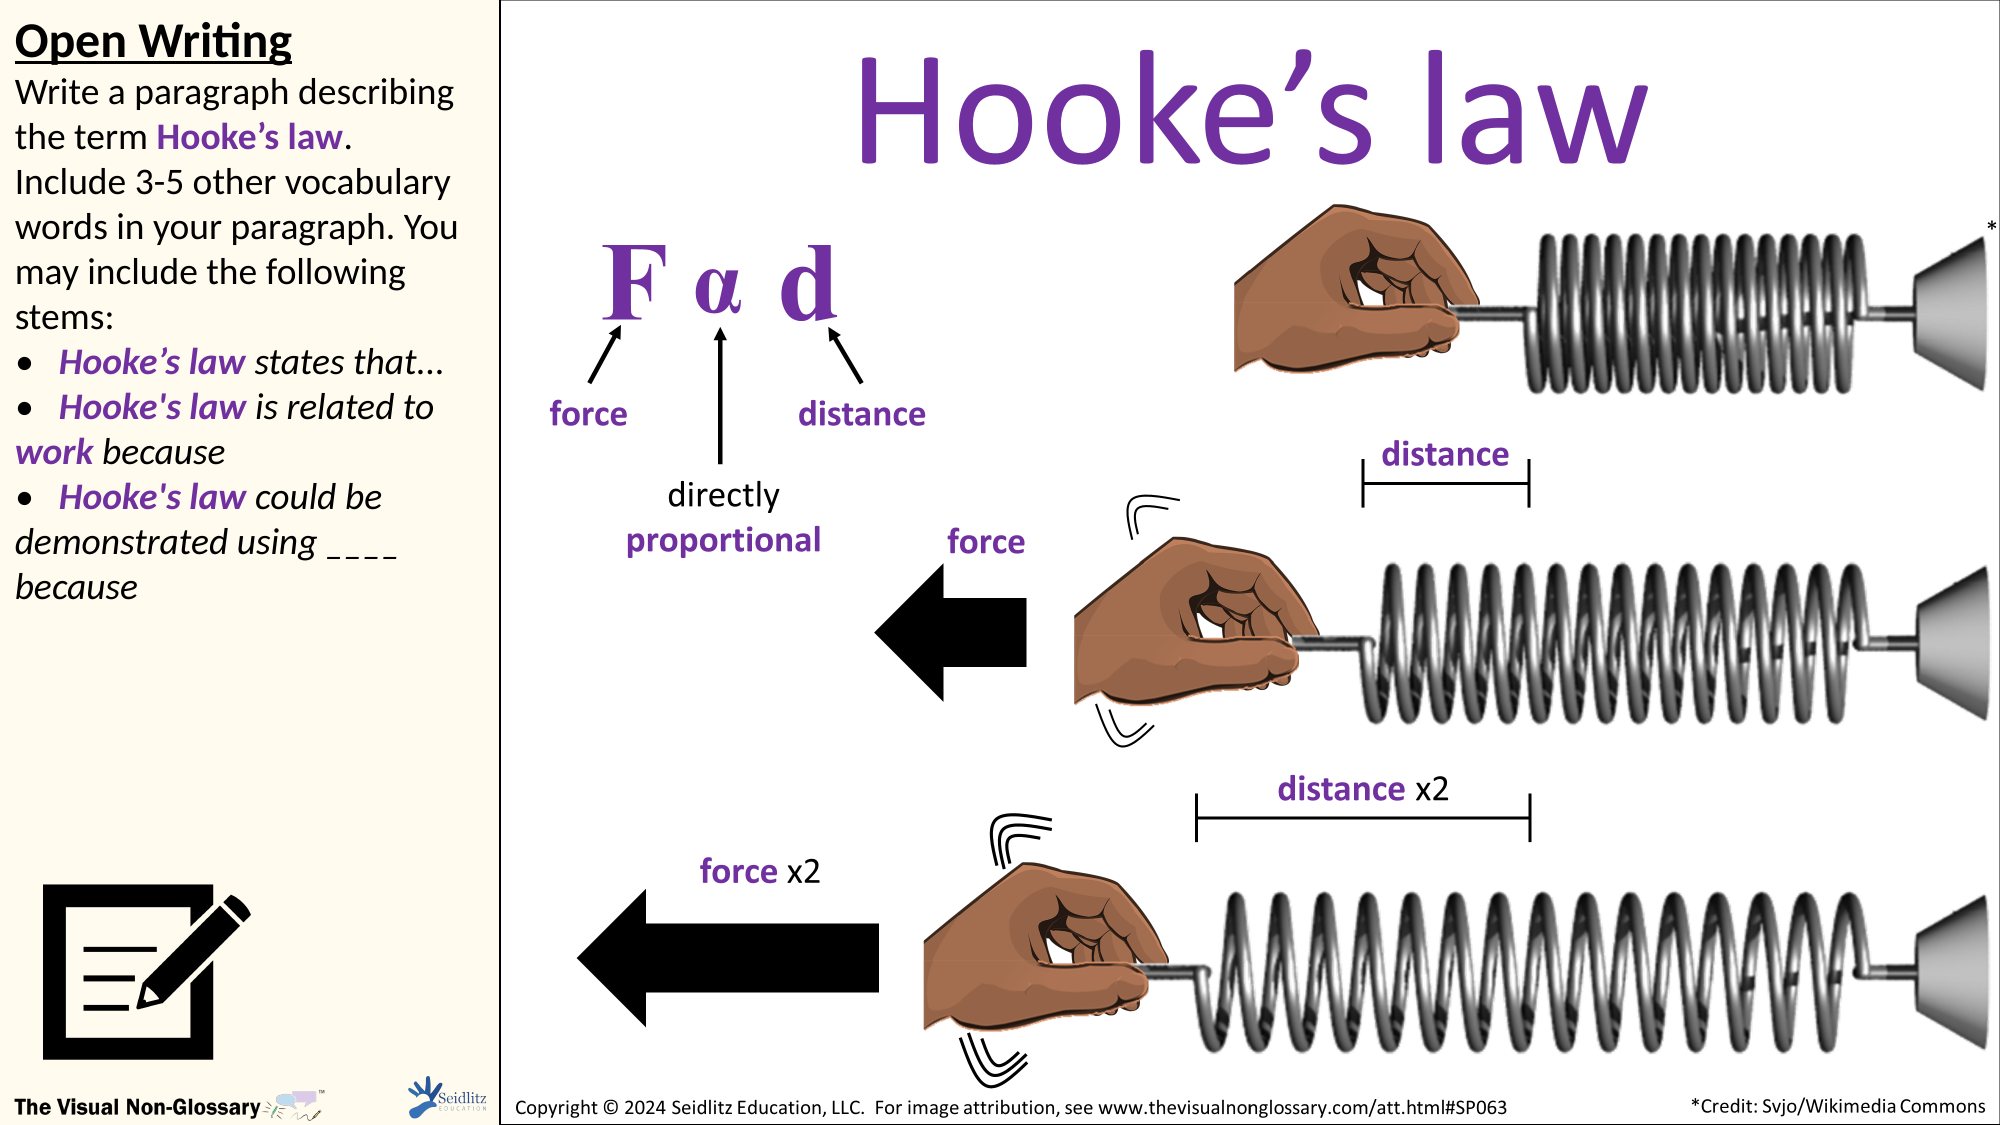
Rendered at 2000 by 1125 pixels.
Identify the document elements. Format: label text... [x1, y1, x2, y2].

text_box Open Writing [0, 0, 497, 59]
picture [0, 1084, 328, 1125]
picture [499, 0, 2000, 1125]
picture [43, 868, 251, 1076]
text_box Write a paragraph describing the term Hooke’s law. Include 3-5 other vocabulary words in your paragraph. You may include the following stems:​ • Hooke’s law states that... • Hooke's law is related to work because • Hooke's law could be demonstrated using ____ because [0, 59, 494, 615]
picture [403, 1073, 495, 1125]
